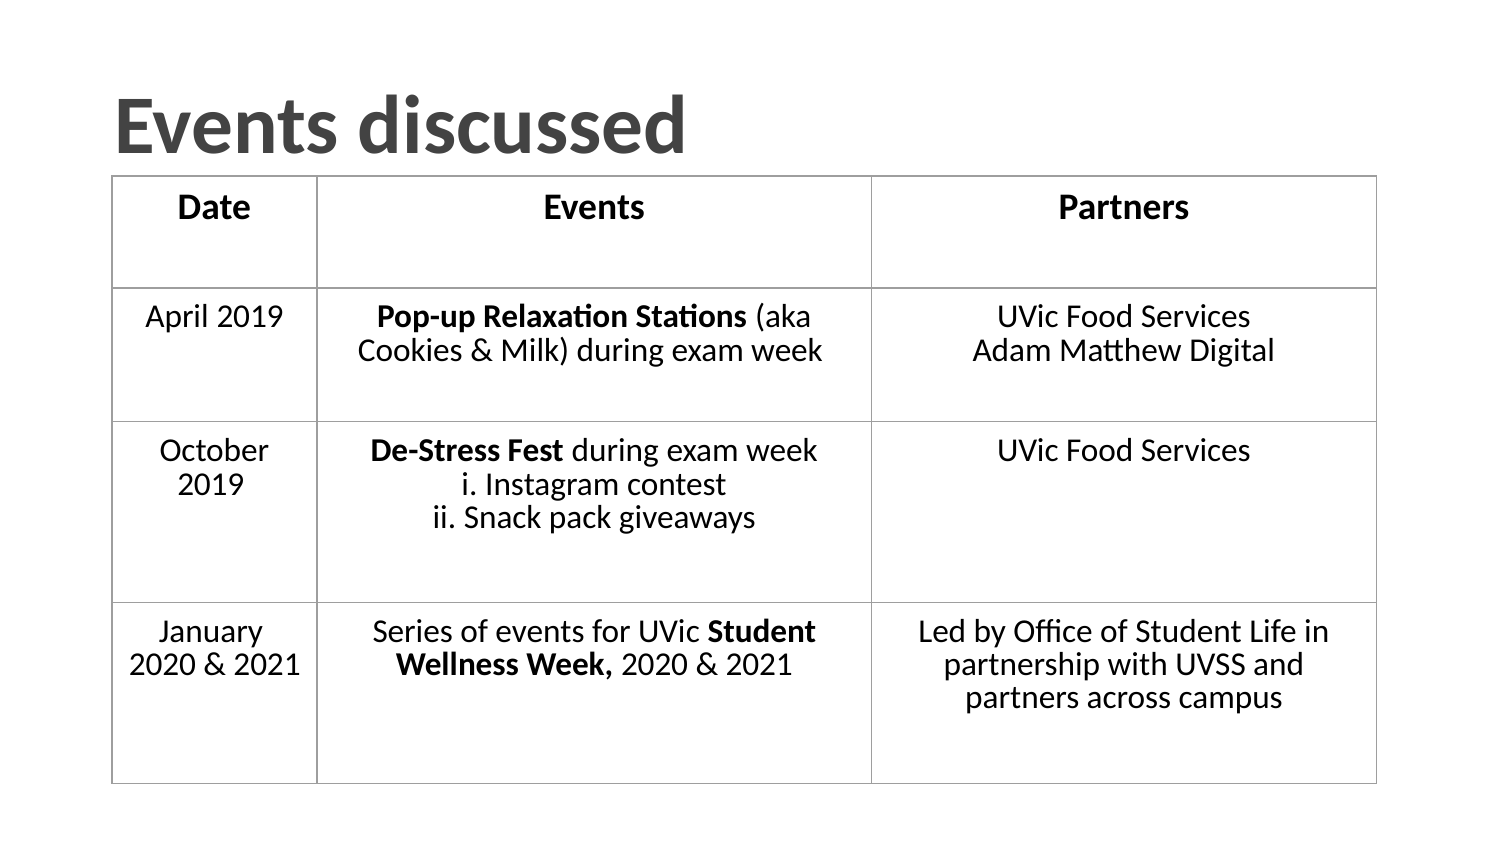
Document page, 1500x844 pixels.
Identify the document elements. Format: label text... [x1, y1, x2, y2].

table_cell UVic Food Services Adam Matthew Digital [872, 289, 1376, 421]
table_cell De-Stress Fest during exam week i. Instagram contest ii. Snack pack giveaways [318, 422, 871, 602]
title Events discussed [103, 44, 1397, 208]
table_header Date [113, 177, 316, 287]
table_cell Led by Office of Student Life in partnership with UVSS and partners across campus [872, 603, 1376, 783]
table_header Events [318, 177, 871, 287]
table_cell Series of events for UVic Student Wellness Week, 2020 & 2021 [318, 603, 871, 783]
table_header Partners [872, 177, 1376, 287]
table_cell April 2019 [113, 289, 316, 421]
table_cell Pop-up Relaxation Stations (aka Cookies & Milk) during exam week [318, 289, 871, 421]
table_cell January 2020 & 2021 [113, 603, 316, 783]
table_cell October 2019 [113, 422, 316, 602]
table_cell UVic Food Services [872, 422, 1376, 602]
